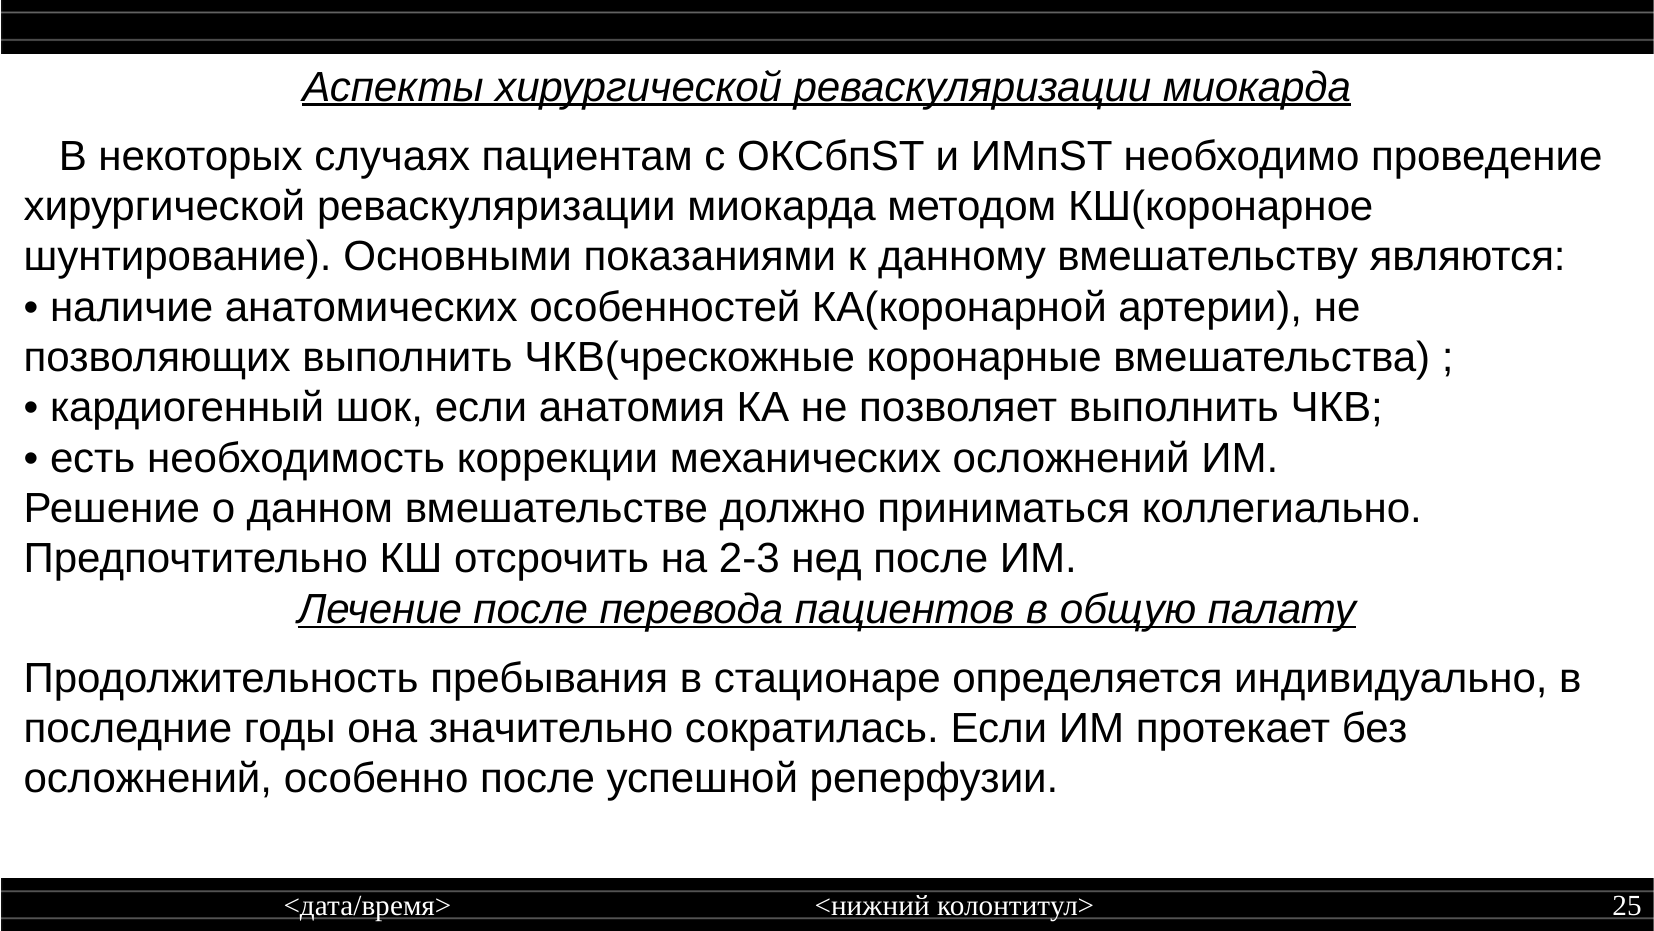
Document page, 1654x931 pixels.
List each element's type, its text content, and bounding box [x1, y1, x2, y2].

picture [1, 0, 1654, 54]
text_box Аспекты хирургической реваскуляризации миокарда В некоторых случаях пациентам с ОКСбпST и ИМпST необходимо проведение хирургической реваскуляризации миокарда методом КШ(коронарное шунтирование). Основными показаниями к данному вмешательству являются: • наличие анатомических особенностей КА(коронарной артерии), не позволяющих выполнить ЧКВ(чрескожные коронарные вмешательства) ; • кардиогенный шок, если анатомия КА не позволяет выполнить ЧКВ; • есть необходимость коррекции механических осложнений ИМ. Решение о данном вмешательстве должно приниматься коллегиально. Предпочтительно КШ отсрочить на 2-3 нед после ИМ. Лечение после перевода пациентов в общую палату Продолжительность пребывания в стационаре определяется индивидуально, в последние годы она значительно сократилась. Если ИМ протекает без осложнений, особенно после успешной реперфузии. [23, 58, 1630, 863]
picture [1, 878, 1654, 931]
